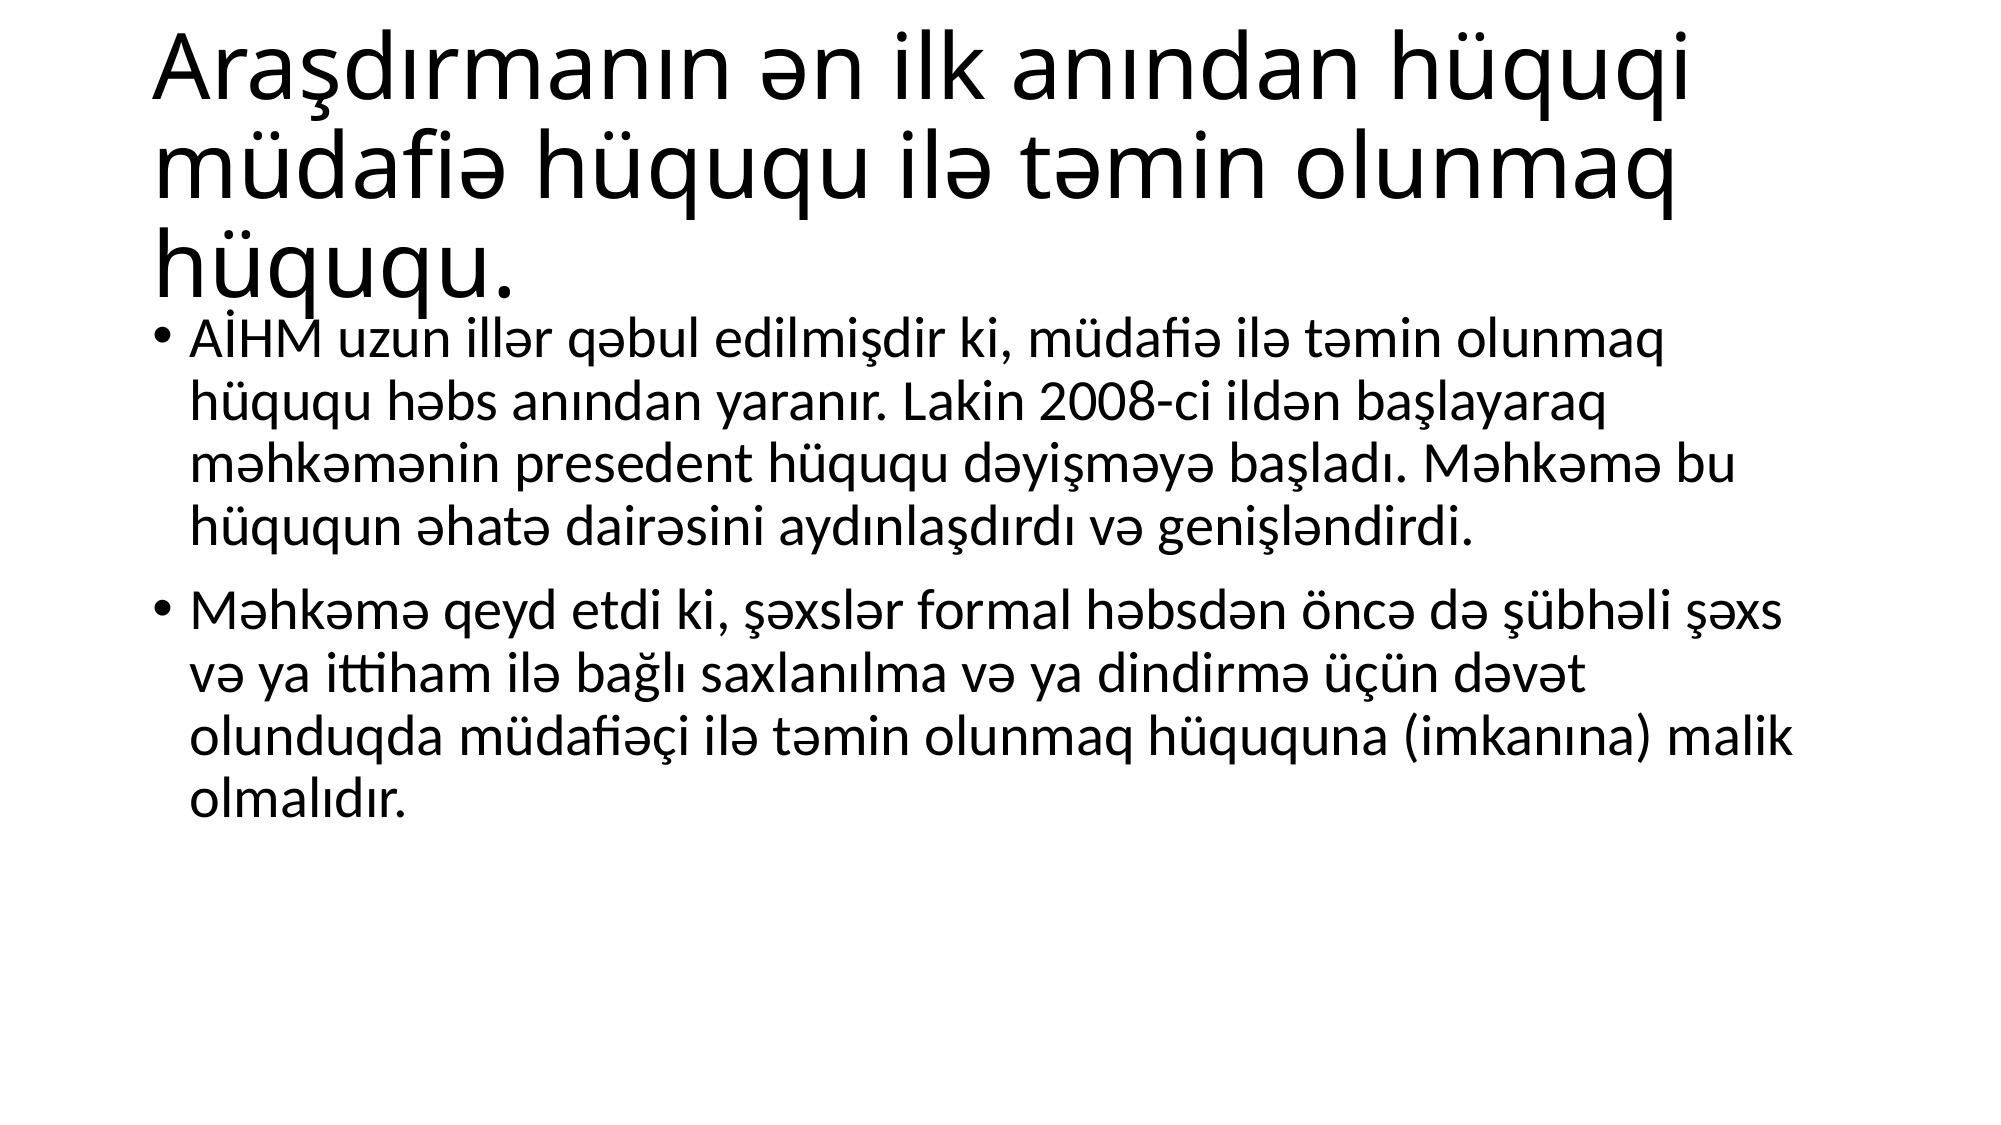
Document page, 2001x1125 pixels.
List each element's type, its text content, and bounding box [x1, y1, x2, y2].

title Araşdırmanın ən ilk anından hüquqi müdafiə hüququ ilə təmin olunmaq hüququ. [137, 59, 1863, 278]
list AİHM uzun illər qəbul edilmişdir ki, müdafiə ilə təmin olunmaq hüququ həbs anından yaranır. Lakin 2008-ci ildən başlayaraq məhkəmənin presedent hüququ dəyişməyə başladı. Məhkəmə bu hüququn əhatə dairəsini aydınlaşdırdı və genişləndirdi. Məhkəmə qeyd etdi ki, şəxslər formal həbsdən öncə də şübhəli şəxs və ya ittiham ilə bağlı saxlanılma və ya dindirmə üçün dəvət olunduqda müdafiəçi ilə təmin olunmaq hüququna (imkanına) malik olmalıdır. [137, 299, 1863, 1014]
